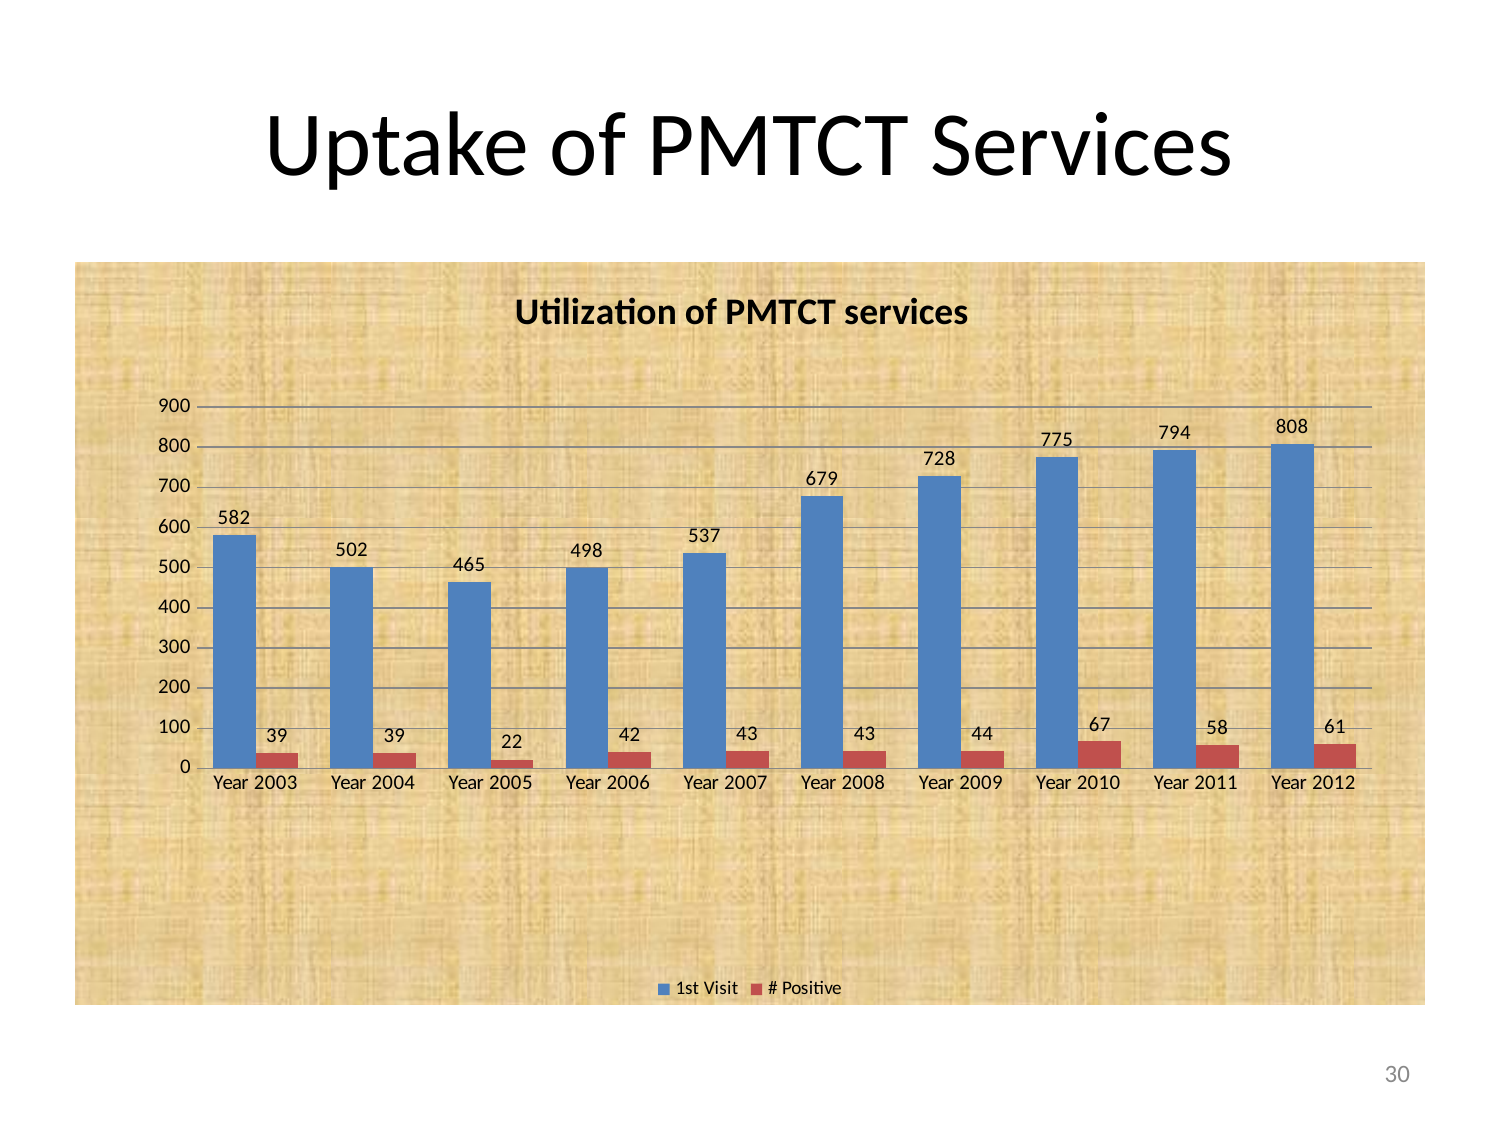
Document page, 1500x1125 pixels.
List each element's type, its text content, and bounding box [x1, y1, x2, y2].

chart [74, 262, 1426, 1006]
title Uptake of PMTCT Services [74, 44, 1426, 233]
slide_number 30 [1074, 1042, 1425, 1103]
